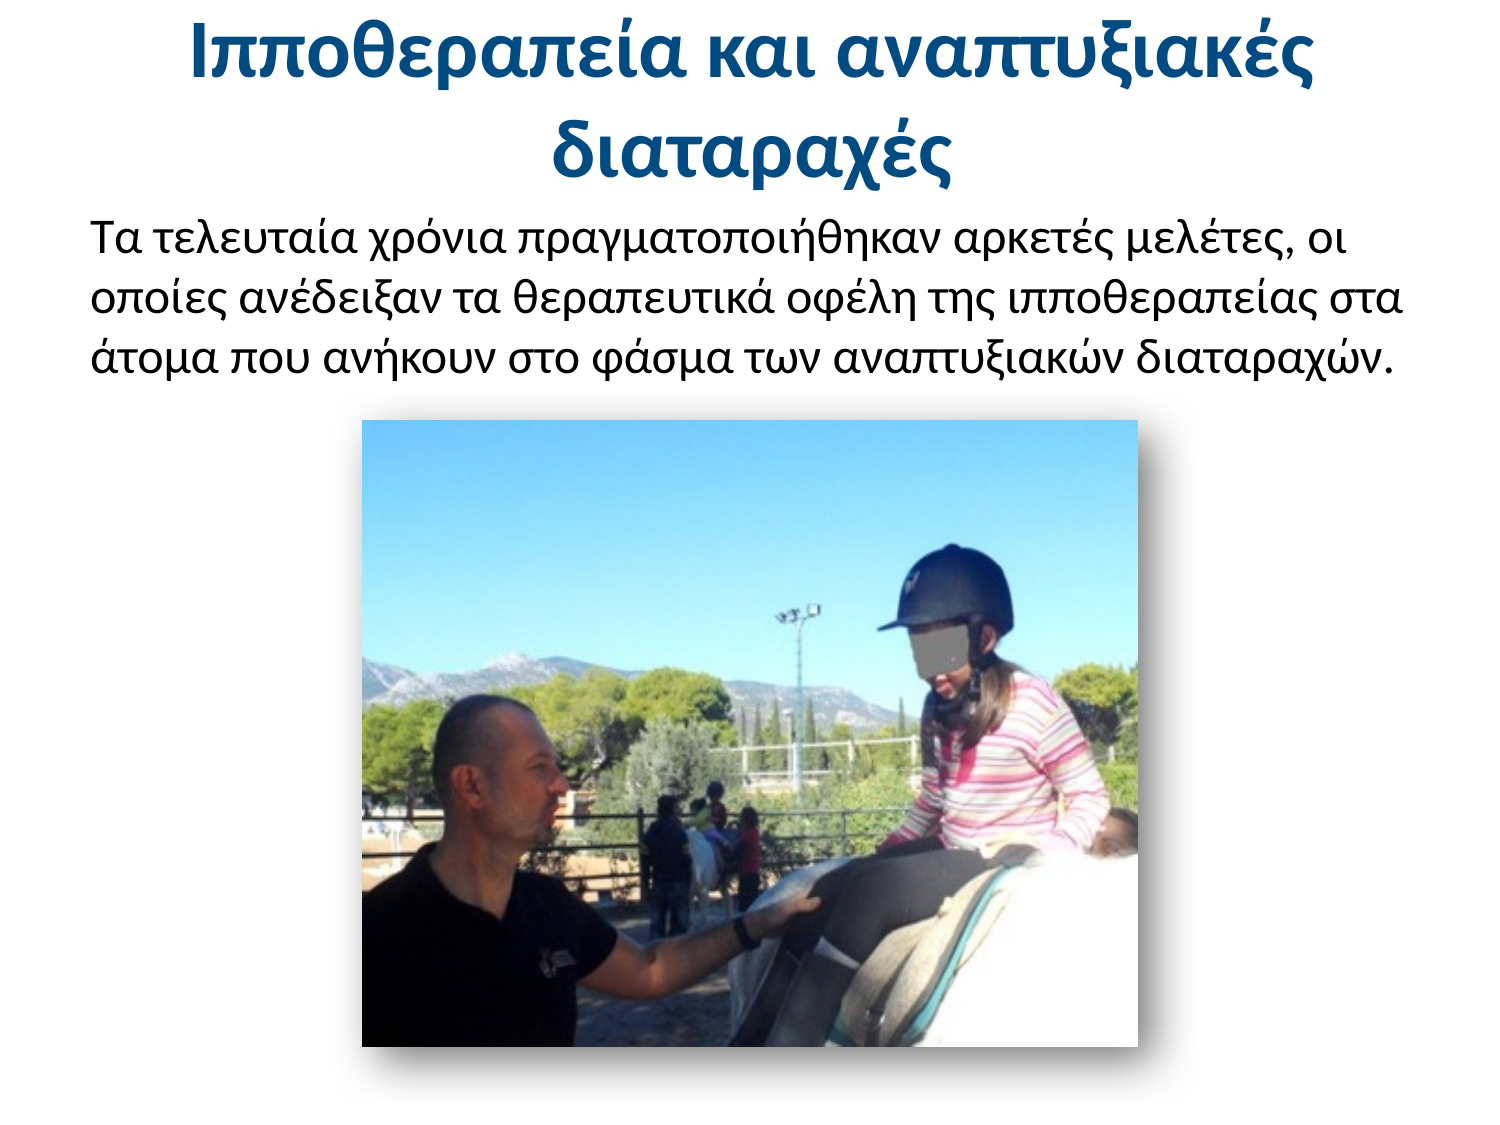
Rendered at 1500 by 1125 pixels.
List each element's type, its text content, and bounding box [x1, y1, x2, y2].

title Ιπποθεραπεία και αναπτυξιακές διαταραχές [76, 19, 1427, 169]
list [361, 420, 1138, 1048]
list Τα τελευταία χρόνια πραγματοποιήθηκαν αρκετές μελέτες, οι οποίες ανέδειξαν τα θεραπευτικά οφέλη της ιπποθεραπείας στα άτομα που ανήκουν στο φάσμα των αναπτυξιακών διαταραχών. [75, 196, 1425, 1024]
